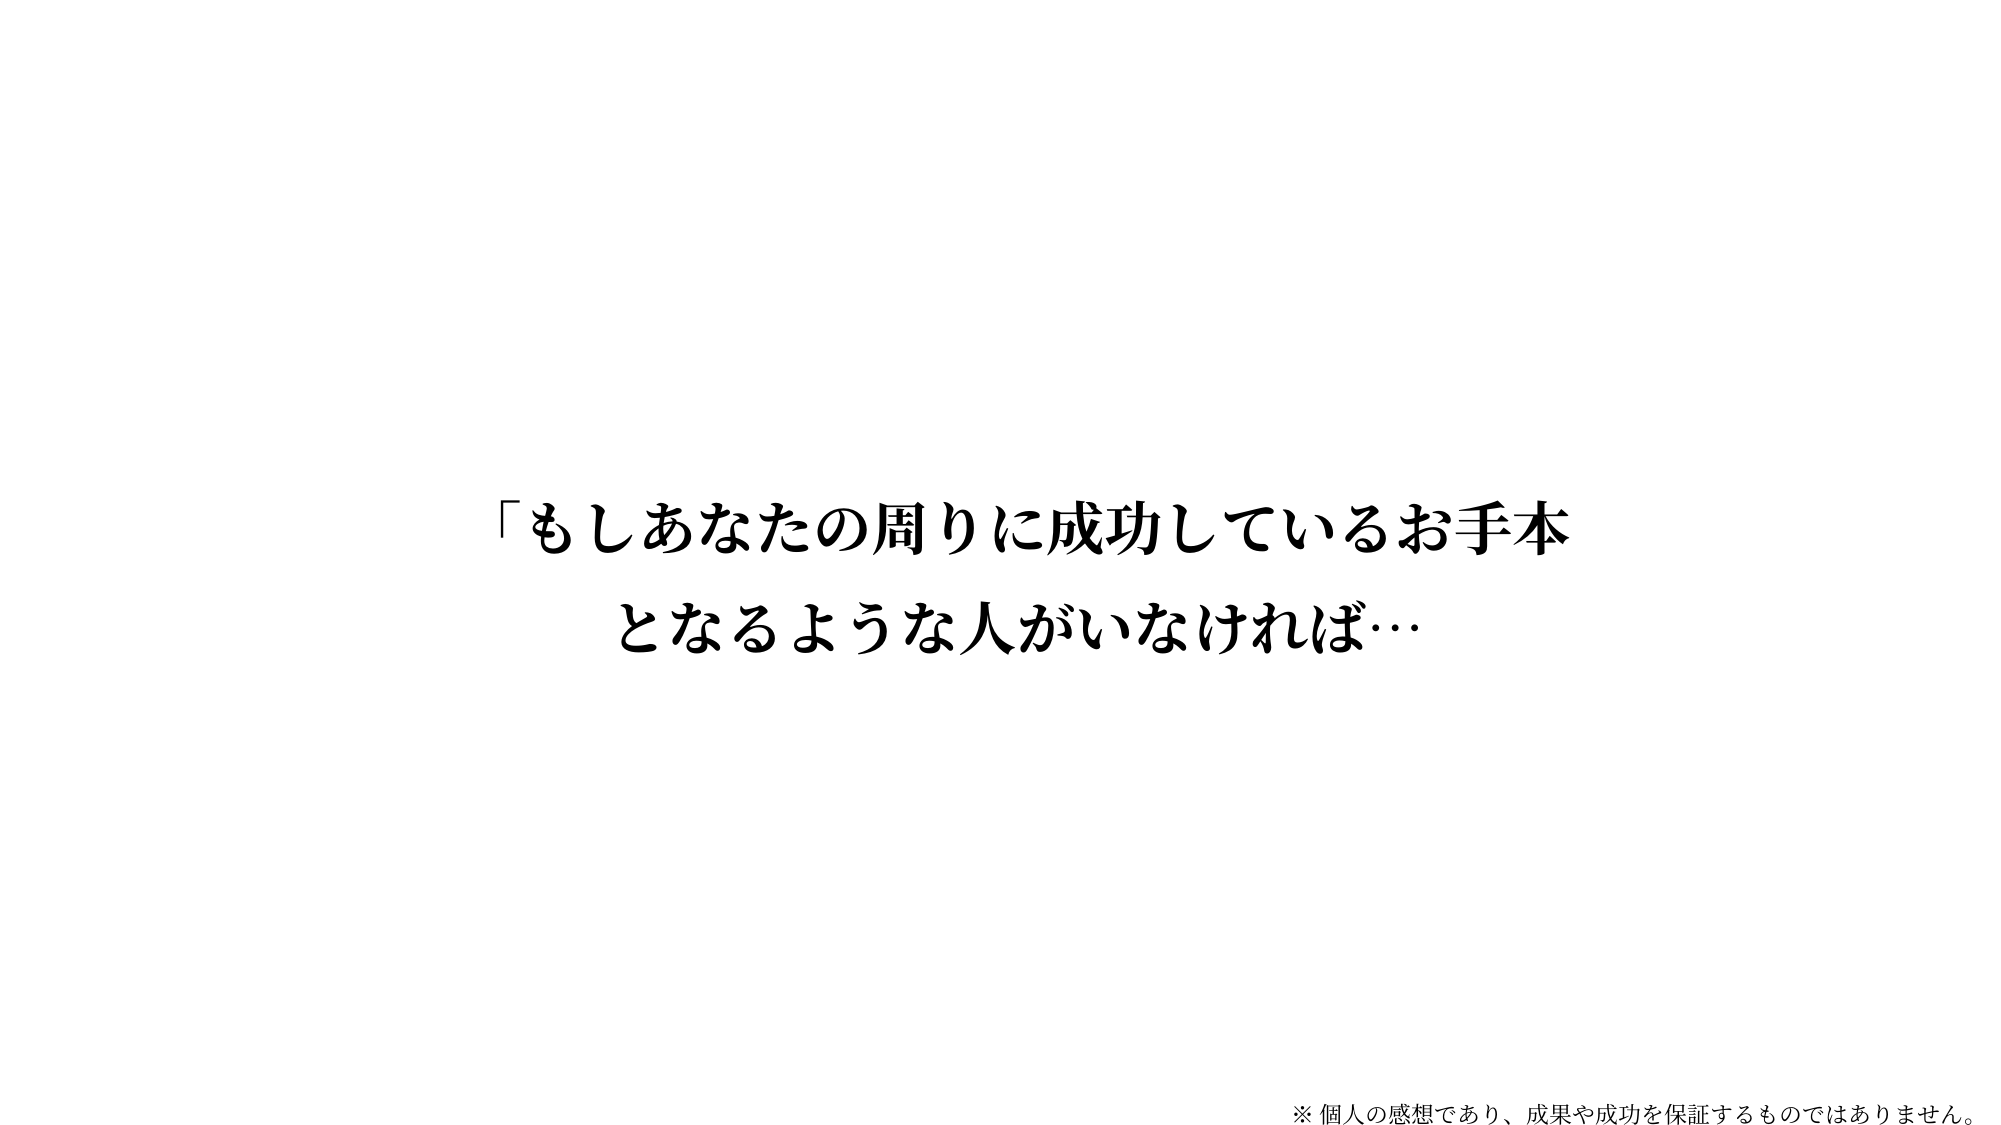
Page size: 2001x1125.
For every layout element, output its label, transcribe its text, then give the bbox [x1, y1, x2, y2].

text_box 「もしあなたの周りに成功しているお手本 となるような人がいなければ… [105, 455, 1930, 670]
text_box ※個人の感想であり、成果や成功を保証するものではありません。 [1199, 1020, 2000, 1125]
